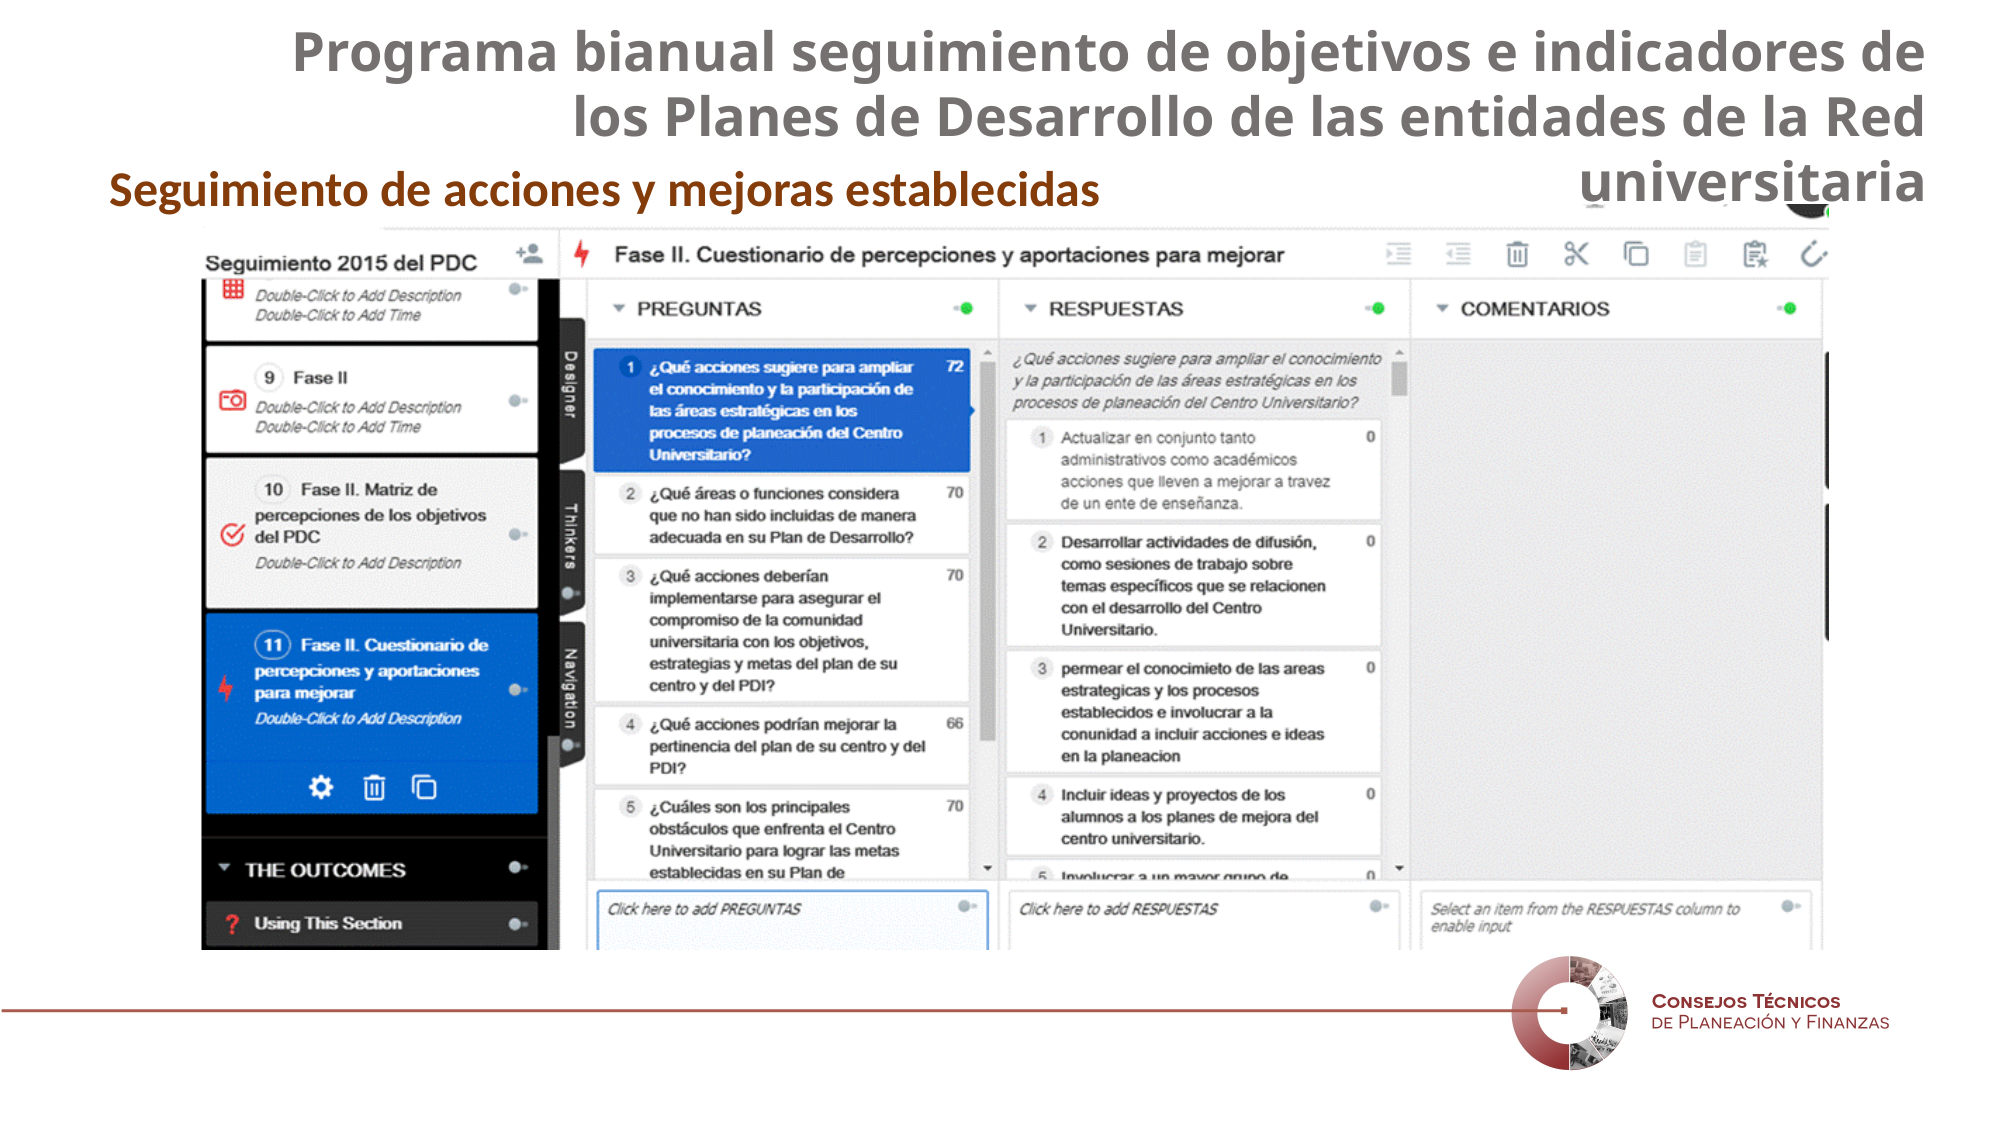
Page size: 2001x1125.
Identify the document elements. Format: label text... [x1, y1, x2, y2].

text_box Seguimiento de acciones y mejoras establecidas [94, 156, 200, 297]
picture [0, 0, 2001, 1125]
text_box Programa bianual seguimiento de objetivos e indicadores de los Planes de Desarrollo de las entidades de la Red universitaria [200, 9, 1943, 220]
